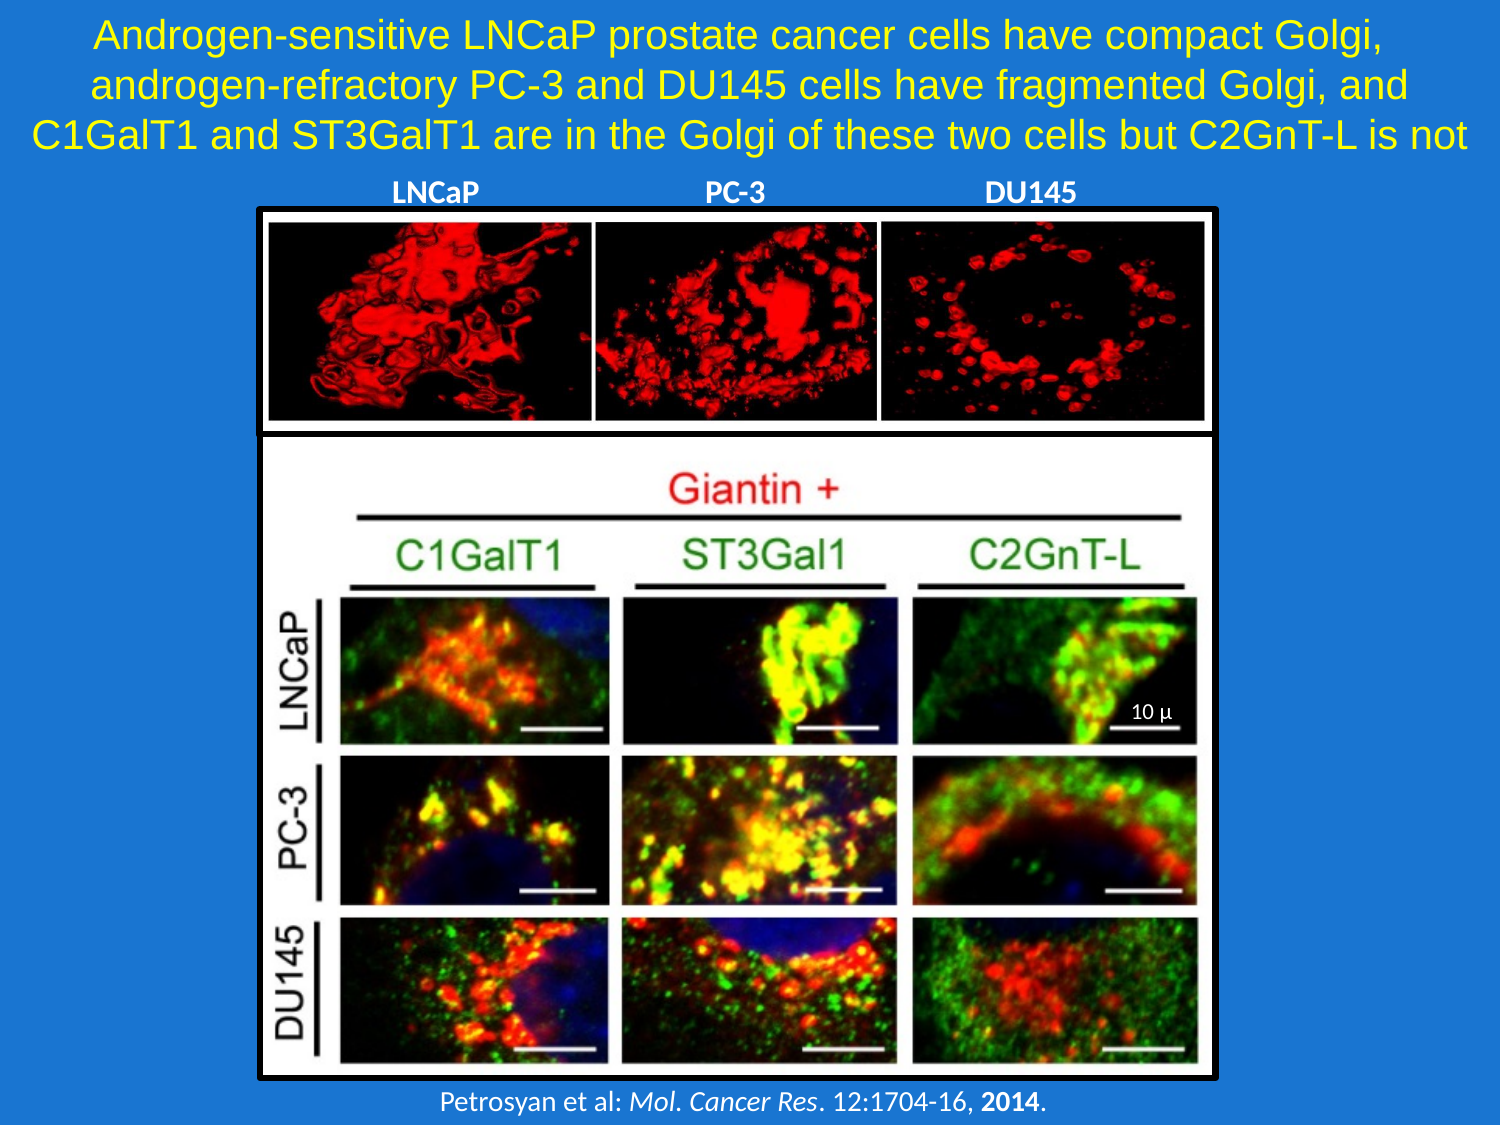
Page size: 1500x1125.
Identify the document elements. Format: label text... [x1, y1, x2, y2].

text_box Androgen-sensitive LNCaP prostate cancer cells have compact Golgi, androgen-refractory PC-3 and DU145 cells have fragmented Golgi, and C1GalT1 and ST3GalT1 are in the Golgi of these two cells but C2GnT-L is not [0, 0, 1500, 165]
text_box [262, 162, 1213, 432]
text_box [262, 437, 1213, 1076]
text_box Petrosyan et al: Mol. Cancer Res. 12:1704-16, 2014. [425, 1085, 1075, 1125]
